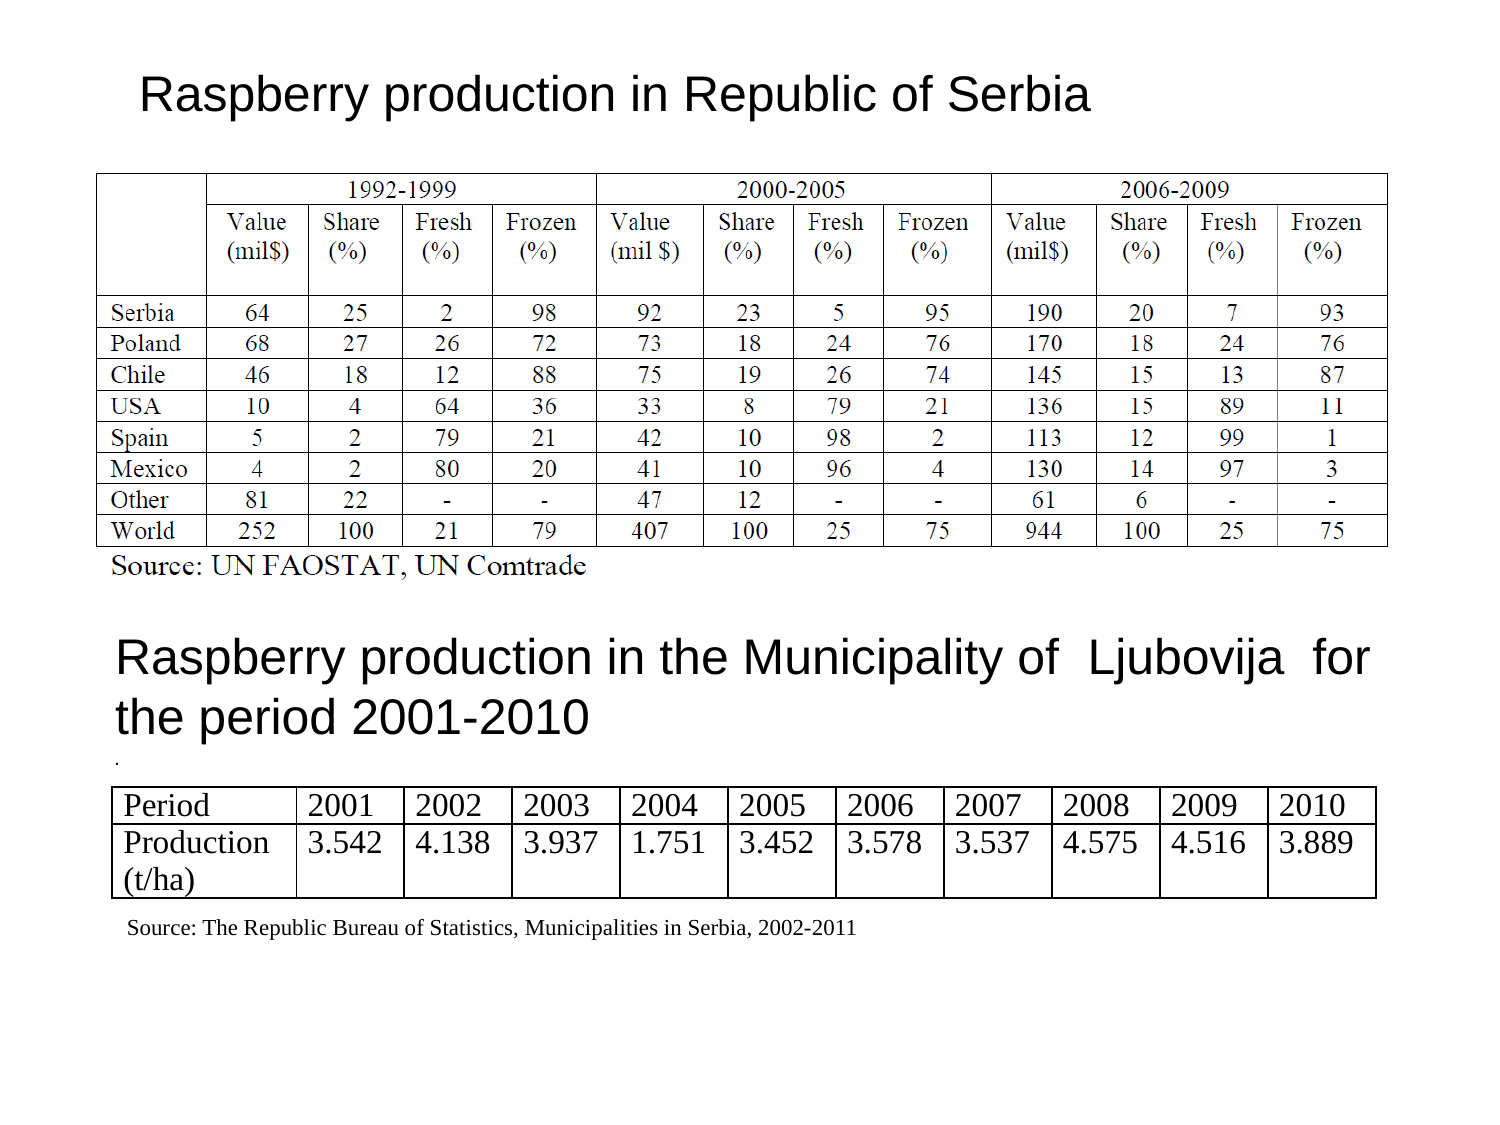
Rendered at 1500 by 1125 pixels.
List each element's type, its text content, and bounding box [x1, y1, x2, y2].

table_cell 3.578 [837, 825, 943, 897]
table_header 2003 [513, 788, 619, 823]
table_cell Production (t/ha) [113, 825, 296, 897]
table_cell 1.751 [621, 825, 727, 897]
table_header 2008 [1053, 788, 1159, 823]
table_cell 3.542 [297, 825, 403, 897]
table_cell 3.537 [945, 825, 1051, 897]
text_box Raspberry production in the Municipality of Ljubovija for the period 2001-2010 . [100, 630, 1388, 778]
table_header 2005 [729, 788, 835, 823]
picture [64, 136, 1414, 621]
table_header 2002 [405, 788, 511, 823]
table_cell 3.889 [1269, 825, 1375, 897]
table_cell 4.138 [405, 825, 511, 897]
table_header 2001 [297, 788, 403, 823]
table_header 2007 [945, 788, 1051, 823]
table_header 2004 [621, 788, 727, 823]
table_cell 4.575 [1053, 825, 1159, 897]
table_cell 4.516 [1161, 825, 1267, 897]
table_cell 3.937 [513, 825, 619, 897]
table_header 2010 [1269, 788, 1375, 823]
table_header Period [113, 788, 296, 823]
table_header 2006 [837, 788, 943, 823]
table_header 2009 [1161, 788, 1267, 823]
text_box Raspberry production in Republic of Serbia [123, 54, 1329, 135]
text_box Source: The Republic Bureau of Statistics, Municipalities in Serbia, 2002-2011 [112, 905, 1140, 948]
table_cell 3.452 [729, 825, 835, 897]
